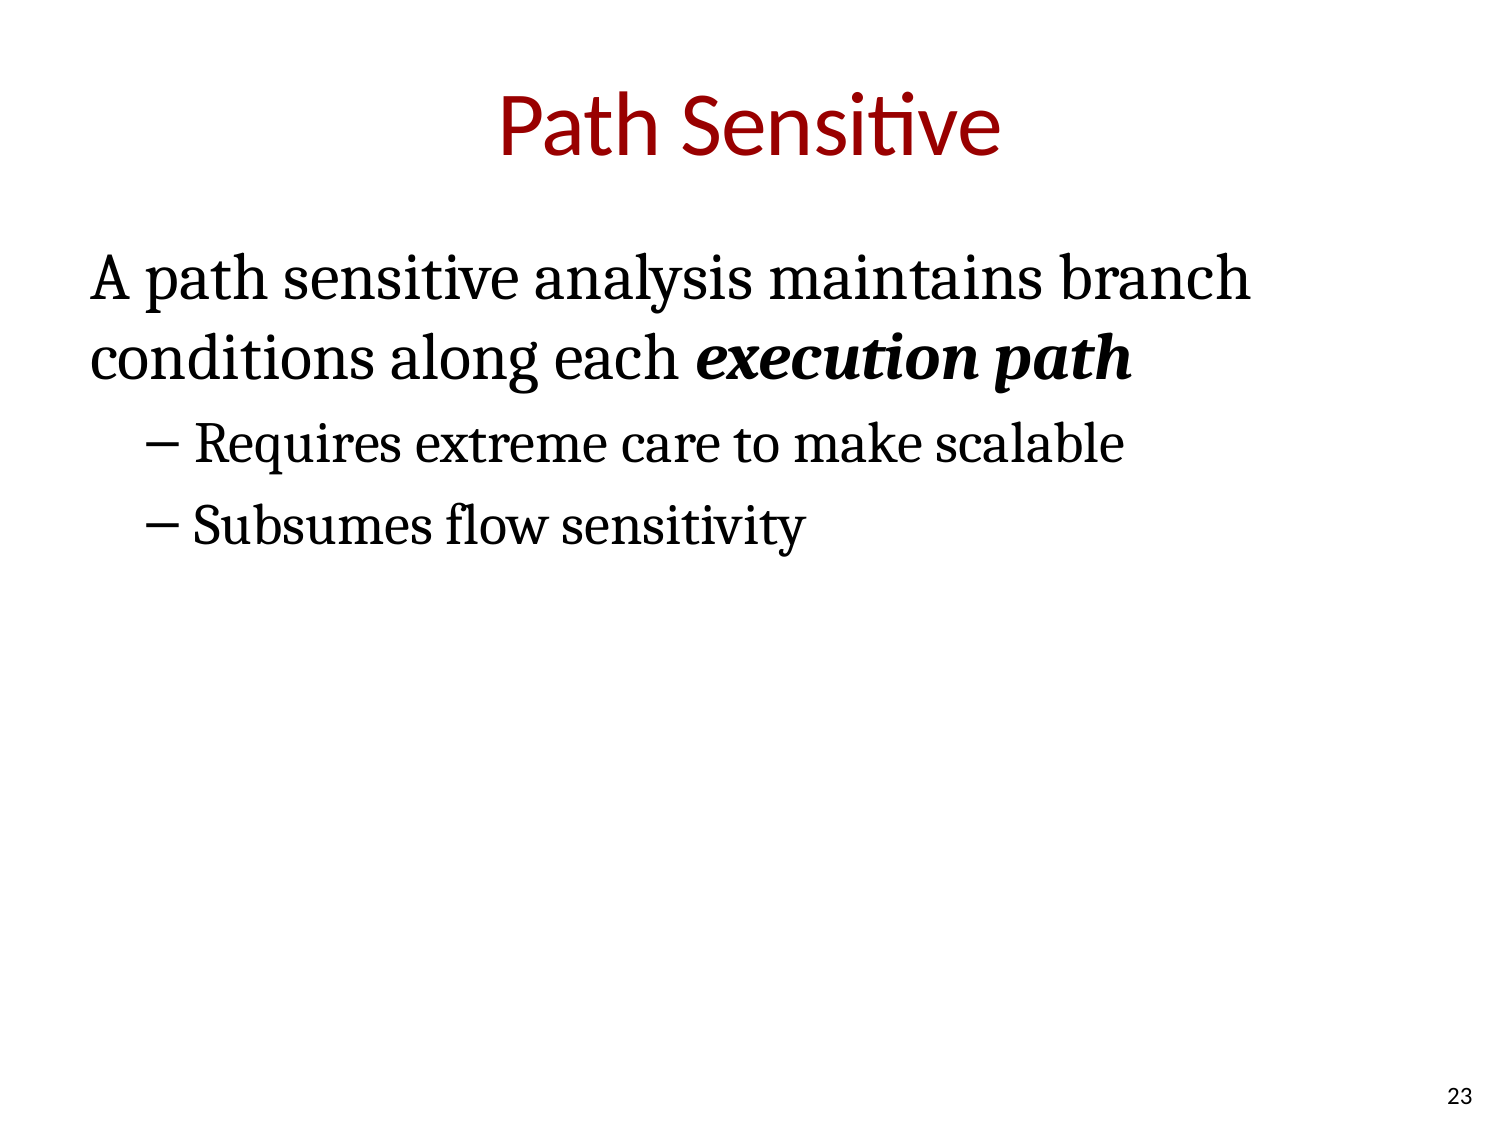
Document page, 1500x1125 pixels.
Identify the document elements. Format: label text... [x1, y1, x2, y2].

slide_number 23 [1137, 1065, 1488, 1125]
title Path Sensitive [75, 24, 1425, 213]
list A path sensitive analysis maintains branch conditions along each execution path Requires extreme care to make scalable Subsumes flow sensitivity [75, 224, 1425, 1005]
